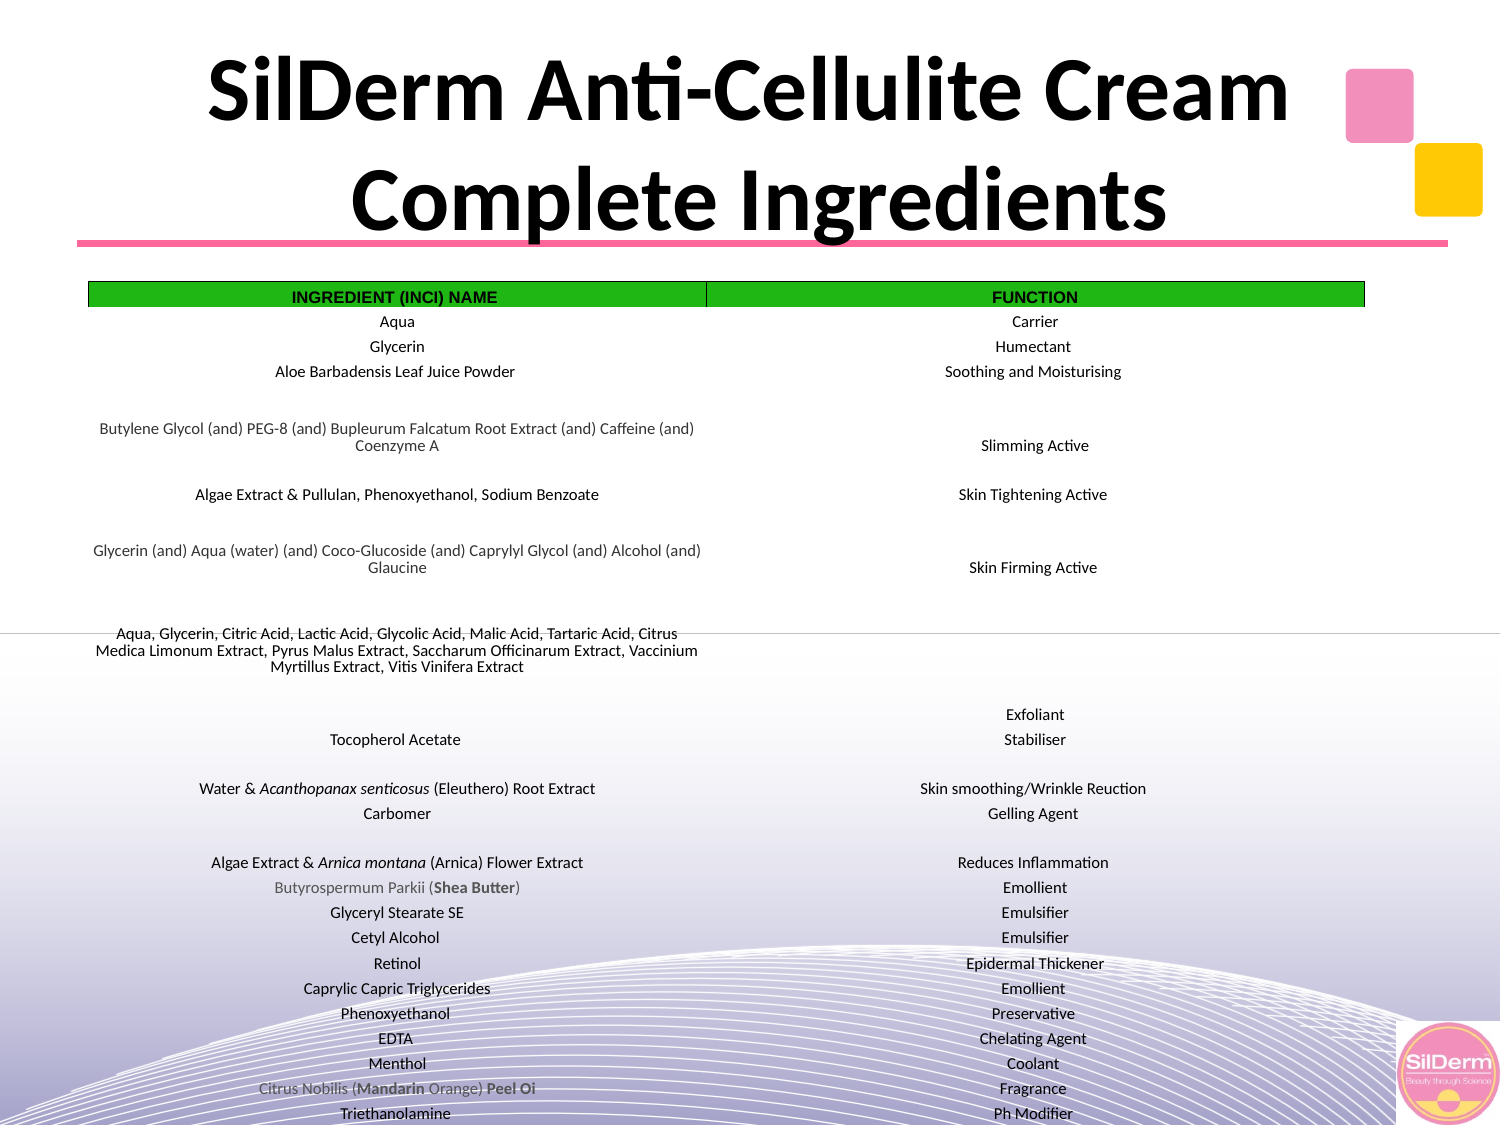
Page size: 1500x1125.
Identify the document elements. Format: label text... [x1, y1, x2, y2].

table_cell Chelating Agent [706, 1024, 1364, 1049]
table_cell Carbomer [89, 799, 706, 824]
table_cell Phenoxyethanol [89, 998, 706, 1024]
table_cell Exfoliant [706, 578, 1364, 725]
table_cell Retinol [89, 948, 706, 973]
title SilDerm Anti-Cellulite Cream Complete Ingredients [74, 44, 1426, 233]
table_cell EDTA [89, 1024, 706, 1049]
table_cell Algae Extract & Arnica montana (Arnica) Flower Extract [89, 824, 706, 873]
table_cell Butylene Glycol (and) PEG-8 (and) Bupleurum Falcatum Root Extract (and) Caffeine (and) Coenzyme A [89, 382, 706, 455]
table_cell Butyrospermum Parkii (Shea Butter) [89, 873, 706, 898]
table_cell Emollient [706, 873, 1364, 898]
table_cell Coolant [706, 1049, 1364, 1074]
table_cell Glycerin [89, 332, 706, 357]
picture [1396, 1021, 1500, 1125]
table_cell Triethanolamine [89, 1099, 706, 1124]
table_cell Caprylic Capric Triglycerides [89, 973, 706, 998]
table_cell Reduces Inflammation [706, 824, 1364, 873]
table_cell Skin Firming Active [706, 504, 1364, 578]
table_cell Glycerin (and) Aqua (water) (and) Coco-Glucoside (and) Caprylyl Glycol (and) Alcohol (and) Glaucine [89, 504, 706, 578]
table_cell Skin smoothing/Wrinkle Reuction [706, 750, 1364, 799]
table_header INGREDIENT (INCI) NAME [89, 282, 706, 307]
table_cell Ph Modifier [706, 1099, 1364, 1124]
table_cell Soothing and Moisturising [706, 357, 1364, 382]
table_cell Epidermal Thickener [706, 948, 1364, 973]
table_cell Stabiliser [706, 725, 1364, 750]
table_cell Emulsifier [706, 898, 1364, 923]
table_cell Slimming Active [706, 382, 1364, 455]
table_cell Skin Tightening Active [706, 455, 1364, 504]
table_cell Preservative [706, 998, 1364, 1024]
table_cell Algae Extract & Pullulan, Phenoxyethanol, Sodium Benzoate [89, 455, 706, 504]
picture [1426, 68, 1483, 217]
table_cell Water & Acanthopanax senticosus (Eleuthero) Root Extract [89, 750, 706, 799]
table_cell Menthol [89, 1049, 706, 1074]
table_cell Citrus Nobilis (Mandarin Orange) Peel Oi [89, 1074, 706, 1099]
table_cell Humectant [706, 332, 1364, 357]
table_cell Fragrance [706, 1074, 1364, 1099]
table_cell Aqua [89, 307, 706, 332]
table_cell Aloe Barbadensis Leaf Juice Powder [89, 357, 706, 382]
table_header FUNCTION [707, 282, 1364, 307]
table_cell Emulsifier [706, 923, 1364, 948]
table_cell Emollient [706, 973, 1364, 998]
table_cell Glyceryl Stearate SE [89, 898, 706, 923]
table_cell Gelling Agent [706, 799, 1364, 824]
table_cell Cetyl Alcohol [89, 923, 706, 948]
table_cell Carrier [706, 307, 1364, 332]
table_cell Tocopherol Acetate [89, 725, 706, 750]
table_cell Aqua, Glycerin, Citric Acid, Lactic Acid, Glycolic Acid, Malic Acid, Tartaric Acid, Citrus Medica Limonum Extract, Pyrus Malus Extract, Saccharum Officinarum Extract, Vaccinium Myrtillus Extract, Vitis Vinifera Extract [89, 578, 706, 725]
